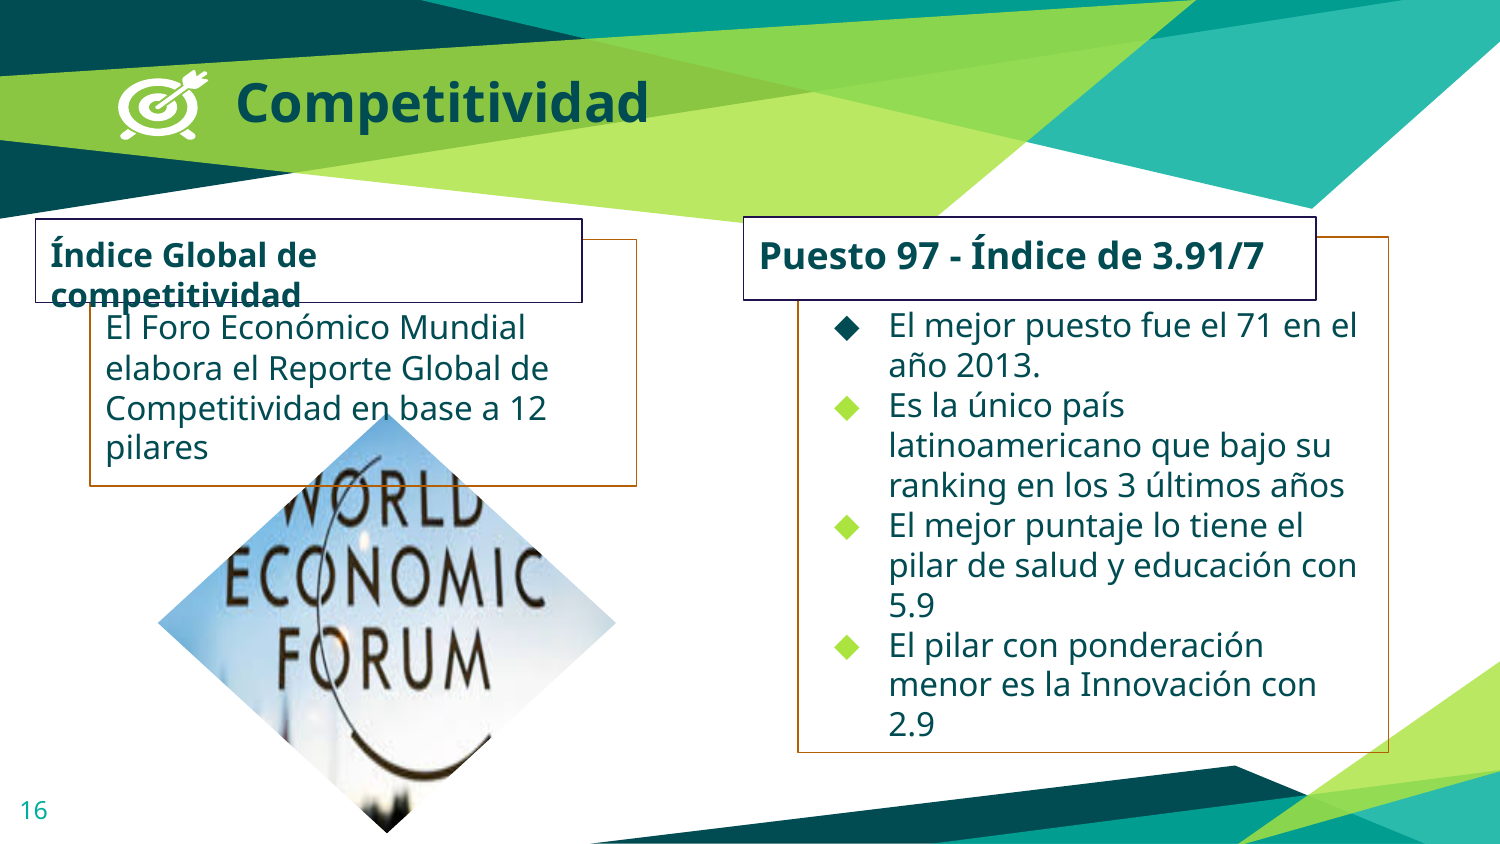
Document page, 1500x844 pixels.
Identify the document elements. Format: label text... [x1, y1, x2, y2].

list El mejor puesto fue el 71 en el año 2013. Es la único país latinoamericano que bajo su ranking en los 3 últimos años El mejor puntaje lo tiene el pilar de salud y educación con 5.9 El pilar con ponderación menor es la Innovación con 2.9 [798, 236, 1389, 753]
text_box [117, 69, 209, 140]
list Puesto 97 - Índice de 3.91/7 [743, 216, 1316, 301]
list El Foro Económico Mundial elabora el Reporte Global de Competitividad en base a 12 pilares [90, 239, 637, 487]
picture [157, 412, 617, 834]
list Índice Global de competitividad [35, 219, 582, 303]
title Competitividad [220, 52, 1430, 194]
slide_number 16 [4, 779, 95, 844]
